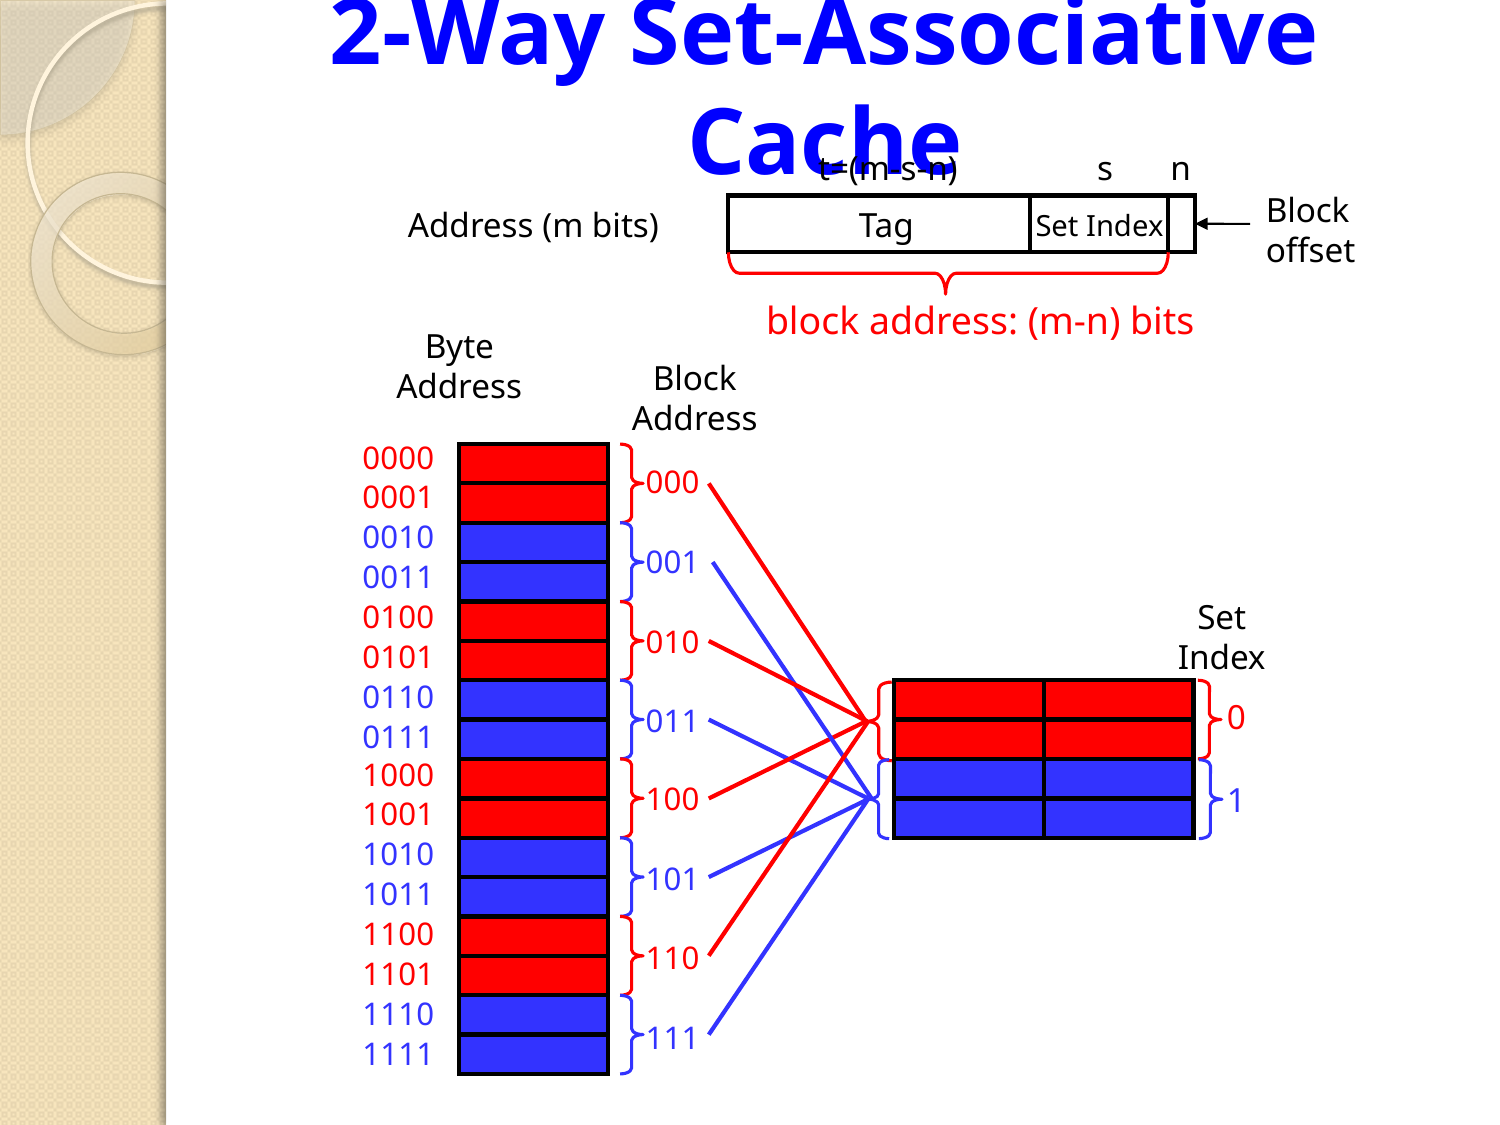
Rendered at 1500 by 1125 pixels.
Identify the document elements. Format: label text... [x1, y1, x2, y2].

text_box [1044, 680, 1194, 720]
text_box Set Index [1161, 588, 1283, 685]
text_box [620, 995, 628, 1074]
text_box [458, 601, 609, 640]
text_box [1044, 758, 1194, 798]
text_box [458, 996, 609, 1034]
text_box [395, 138, 1372, 279]
text_box [458, 719, 609, 758]
text_box [894, 720, 1044, 758]
text_box [458, 917, 609, 955]
text_box [1197, 680, 1221, 759]
text_box [458, 838, 609, 877]
text_box [894, 680, 1044, 720]
text_box Byte Address [379, 317, 539, 414]
text_box [868, 759, 890, 839]
text_box [1198, 759, 1222, 839]
text_box [620, 837, 628, 916]
text_box [865, 682, 892, 761]
text_box 0 1 [1210, 688, 1263, 828]
text_box [894, 798, 1044, 838]
text_box [620, 522, 628, 601]
text_box [620, 758, 628, 838]
text_box [458, 955, 609, 996]
text_box [1044, 720, 1194, 758]
text_box [620, 601, 628, 680]
text_box [458, 798, 609, 838]
text_box 000 001 010 011 100 101 110 111 [628, 453, 717, 1105]
text_box [620, 916, 628, 995]
text_box [458, 758, 609, 798]
text_box [458, 1034, 609, 1074]
text_box [894, 758, 1044, 798]
text_box 0000 0001 0010 0011 0100 0101 0110 0111 1000 1001 1010 1011 1100 1101 1110 1111 [345, 429, 452, 1080]
text_box [458, 681, 609, 719]
text_box [458, 877, 609, 917]
text_box [458, 562, 609, 601]
text_box [458, 523, 609, 562]
text_box [620, 680, 628, 759]
text_box [1044, 798, 1194, 838]
text_box 2-Way Set-Associative Cache [169, 7, 1481, 159]
text_box [620, 446, 632, 523]
text_box block address: (m-n) bits [751, 289, 1210, 349]
text_box Block Address [615, 348, 775, 446]
text_box [458, 444, 609, 483]
text_box [458, 483, 609, 523]
text_box [458, 640, 609, 681]
